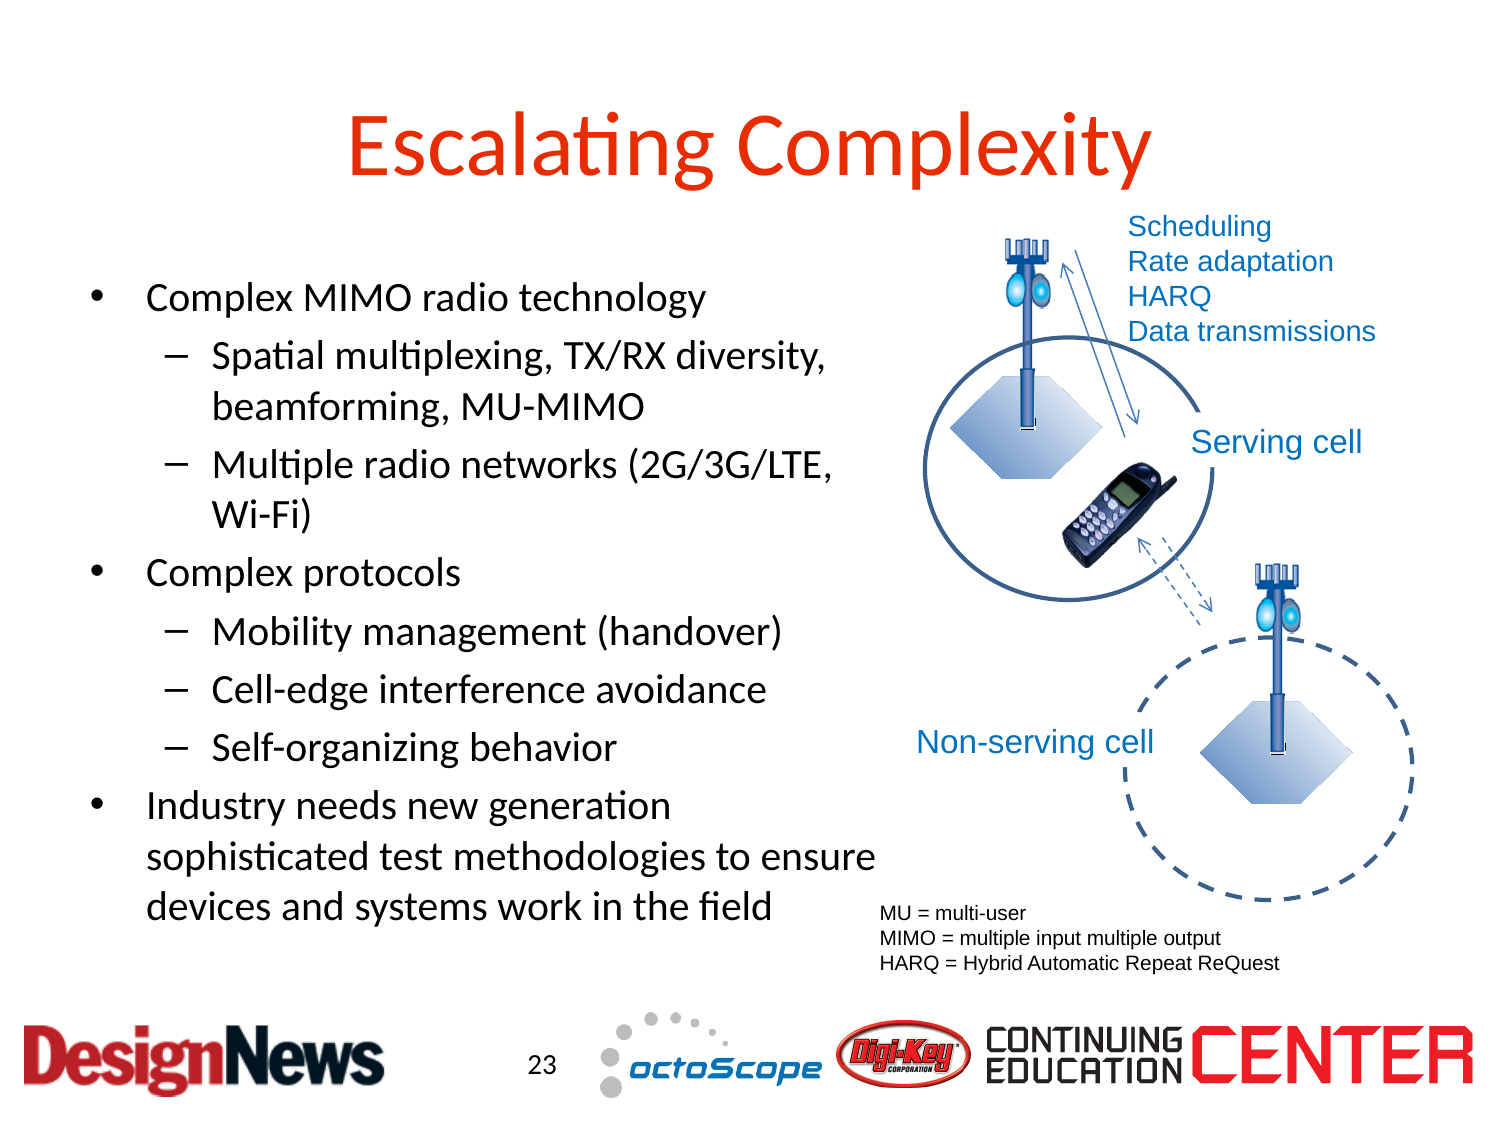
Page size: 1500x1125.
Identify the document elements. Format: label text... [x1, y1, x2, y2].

picture [600, 1012, 822, 1037]
list Complex MIMO radio technology Spatial multiplexing, TX/RX diversity, beamforming, MU-MIMO Multiple radio networks (2G/3G/LTE, Wi-Fi) Complex protocols Mobility management (handover) Cell-edge interference avoidance Self-organizing behavior Industry needs new generation sophisticated test methodologies to ensure devices and systems work in the field [75, 262, 915, 1005]
text_box Serving cell [1175, 412, 1378, 468]
slide_number 23 [512, 1037, 863, 1098]
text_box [1005, 318, 1182, 382]
text_box [922, 399, 1119, 603]
text_box Scheduling Rate adaptation HARQ Data transmissions [1113, 199, 1392, 355]
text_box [949, 237, 1103, 480]
picture [836, 1020, 1475, 1088]
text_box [1018, 305, 1194, 369]
text_box MU = multi-user MIMO = multiple input multiple output HARQ = Hybrid Automatic Repeat ReQuest [864, 892, 1295, 982]
text_box [1122, 656, 1415, 903]
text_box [1124, 576, 1213, 613]
text_box [1181, 468, 1215, 547]
picture [1062, 462, 1177, 569]
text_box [1149, 549, 1226, 601]
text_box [1199, 562, 1353, 805]
title Escalating Complexity [75, 45, 1425, 233]
picture [24, 1024, 386, 1097]
text_box [1107, 386, 1201, 460]
text_box Non-serving cell [901, 712, 1170, 768]
